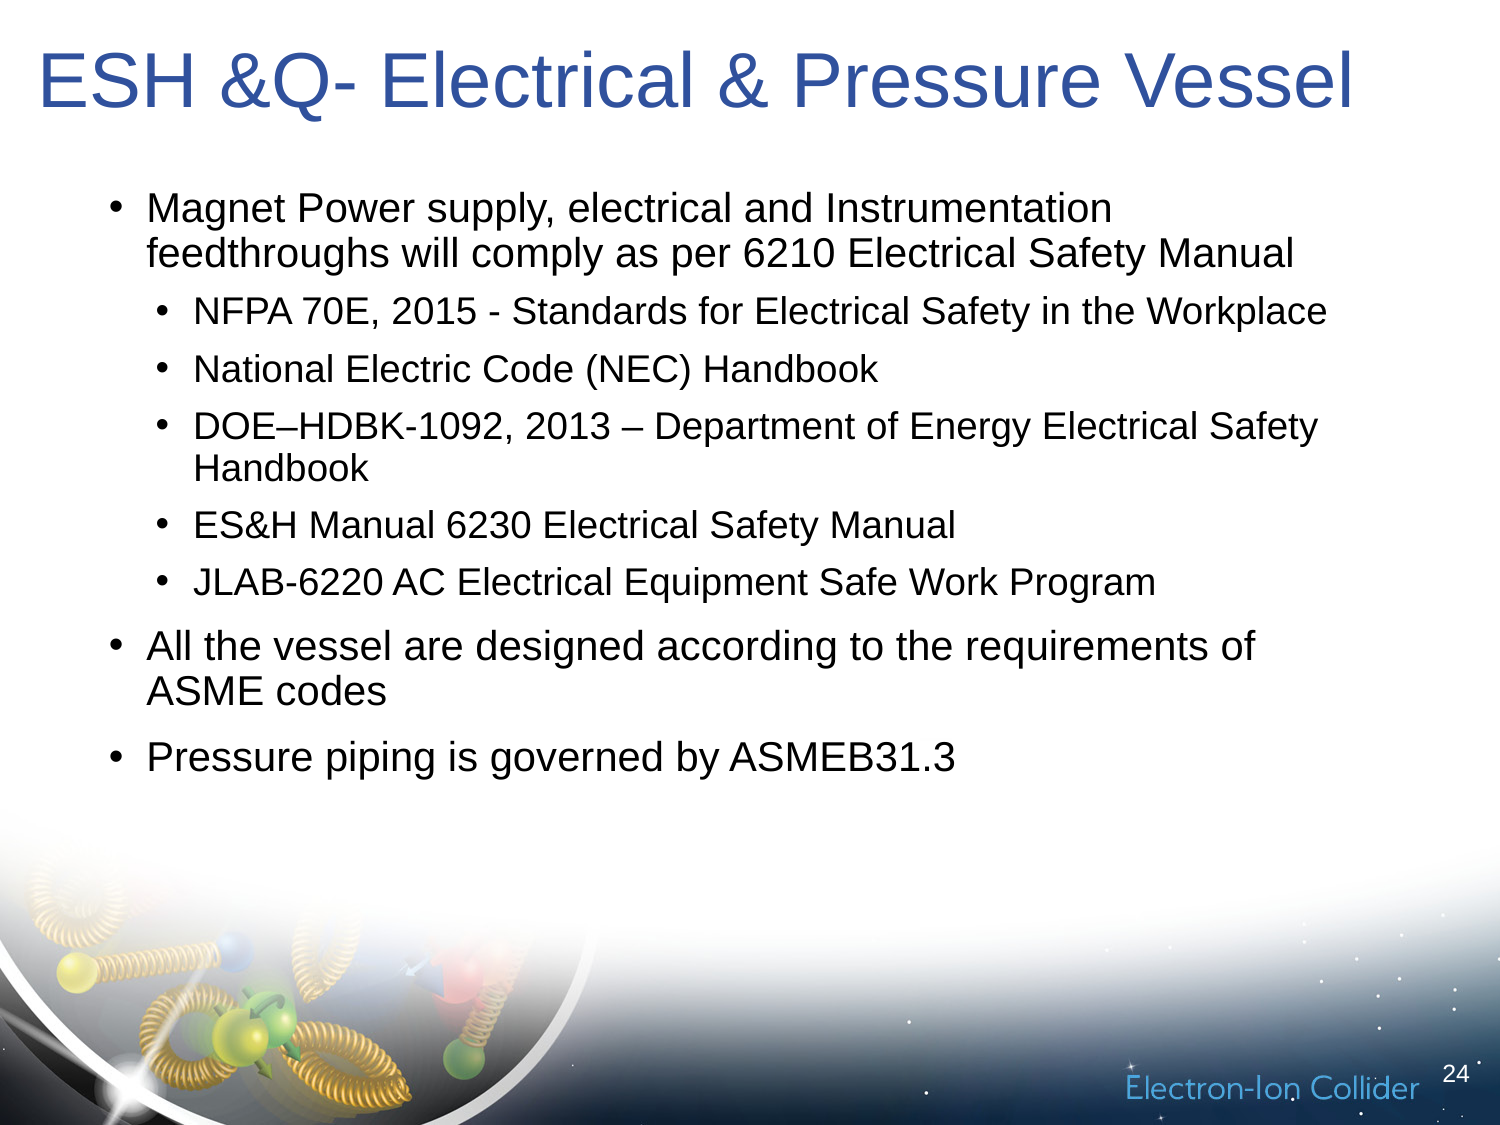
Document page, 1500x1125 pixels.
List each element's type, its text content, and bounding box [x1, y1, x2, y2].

title ESH &Q- Electrical & Pressure Vessel [22, 32, 1472, 133]
slide_number 24 [1147, 1042, 1486, 1103]
list Magnet Power supply, electrical and Instrumentation feedthroughs will comply as per 6210 Electrical Safety Manual NFPA 70E, 2015 - Standards for Electrical Safety in the Workplace National Electric Code (NEC) Handbook DOE–HDBK-1092, 2013 – Department of Energy Electrical Safety Handbook ES&H Manual 6230 Electrical Safety Manual JLAB-6220 AC Electrical Equipment Safe Work Program All the vessel are designed according to the requirements of ASME codes Pressure piping is governed by ASMEB31.3 [93, 178, 1350, 998]
picture [0, 0, 1500, 1125]
